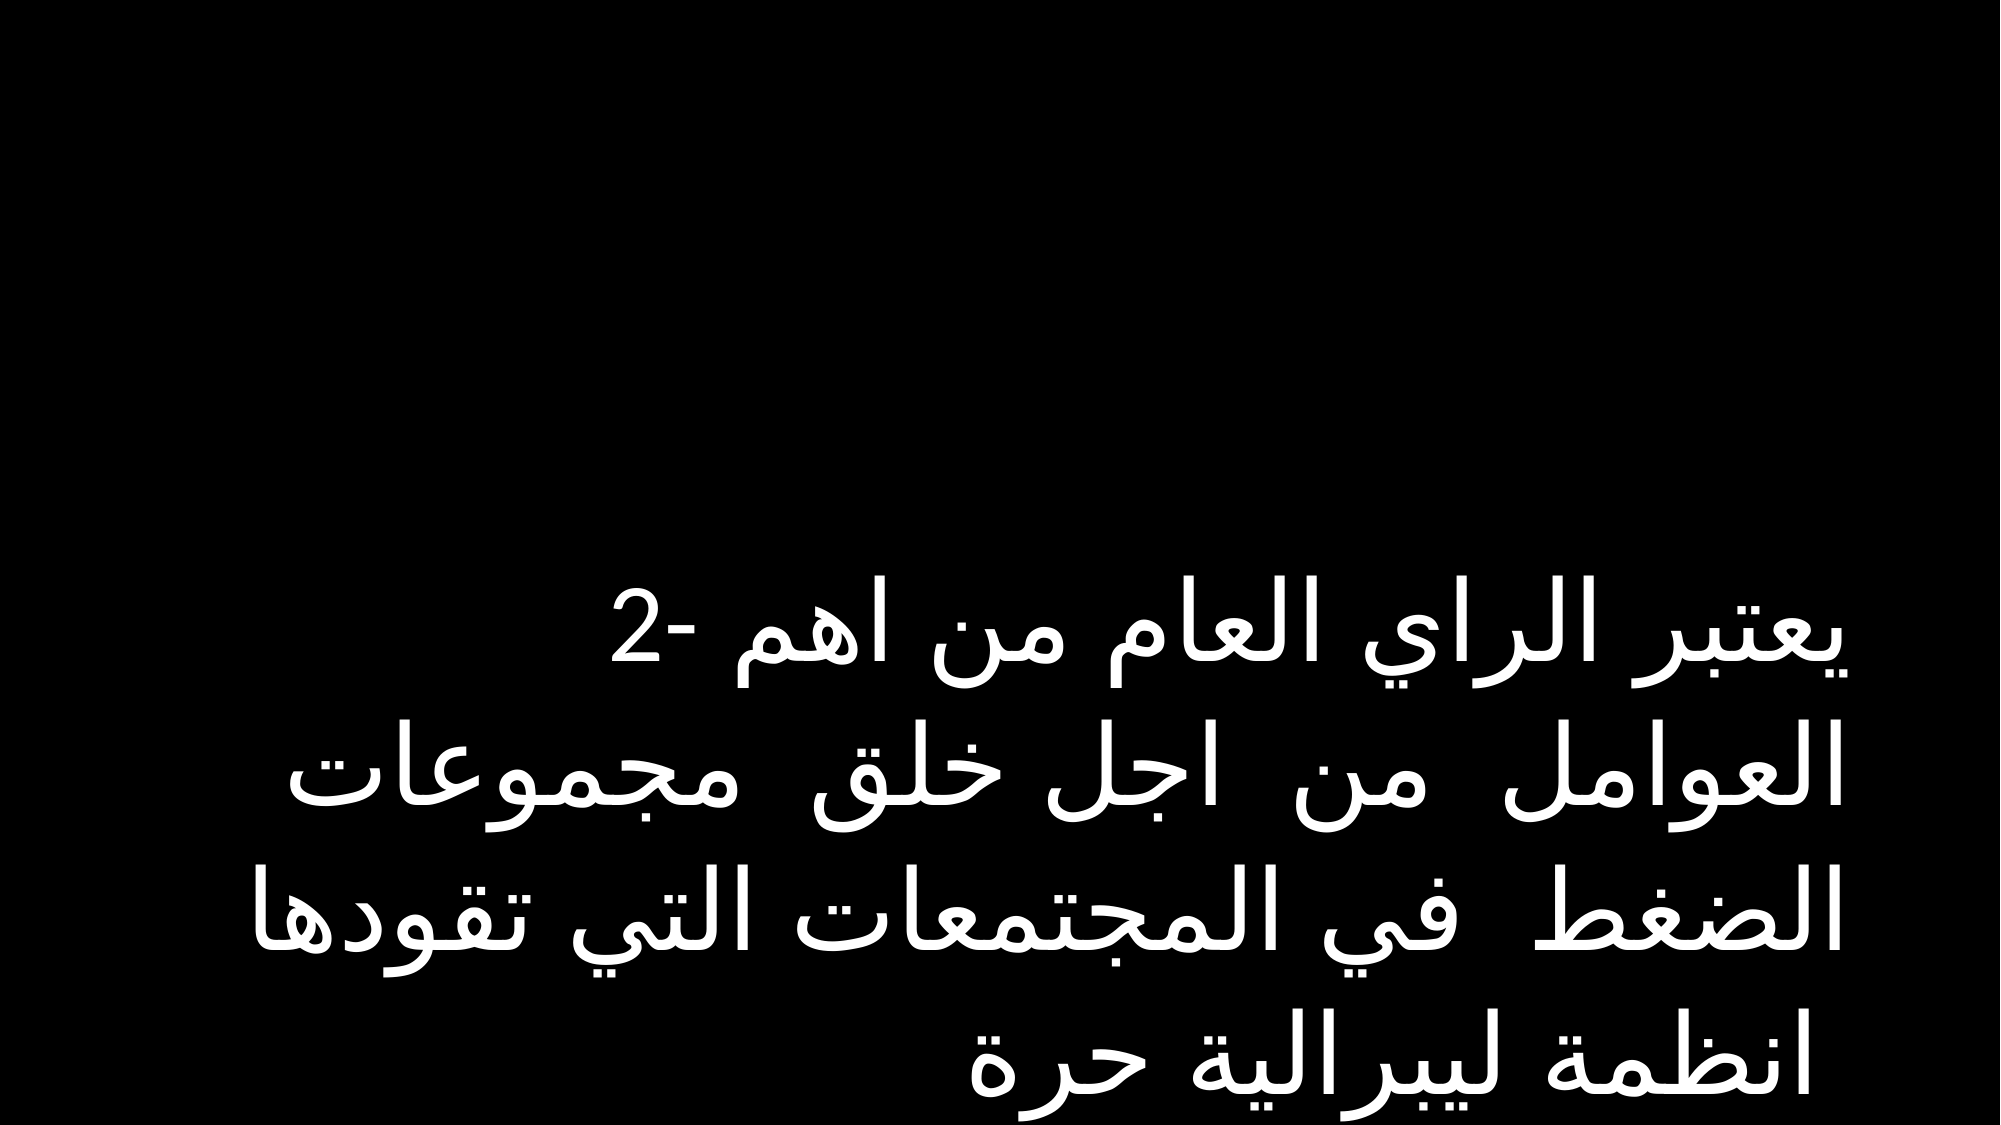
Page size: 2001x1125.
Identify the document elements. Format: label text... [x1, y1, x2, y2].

text_box 2-يعتبر الراي العام من اهم العوامل من اجل خلق مجموعات الضغط في المجتمعات التي تقودها انظمة ليبرالية حرة [209, 531, 1868, 1125]
